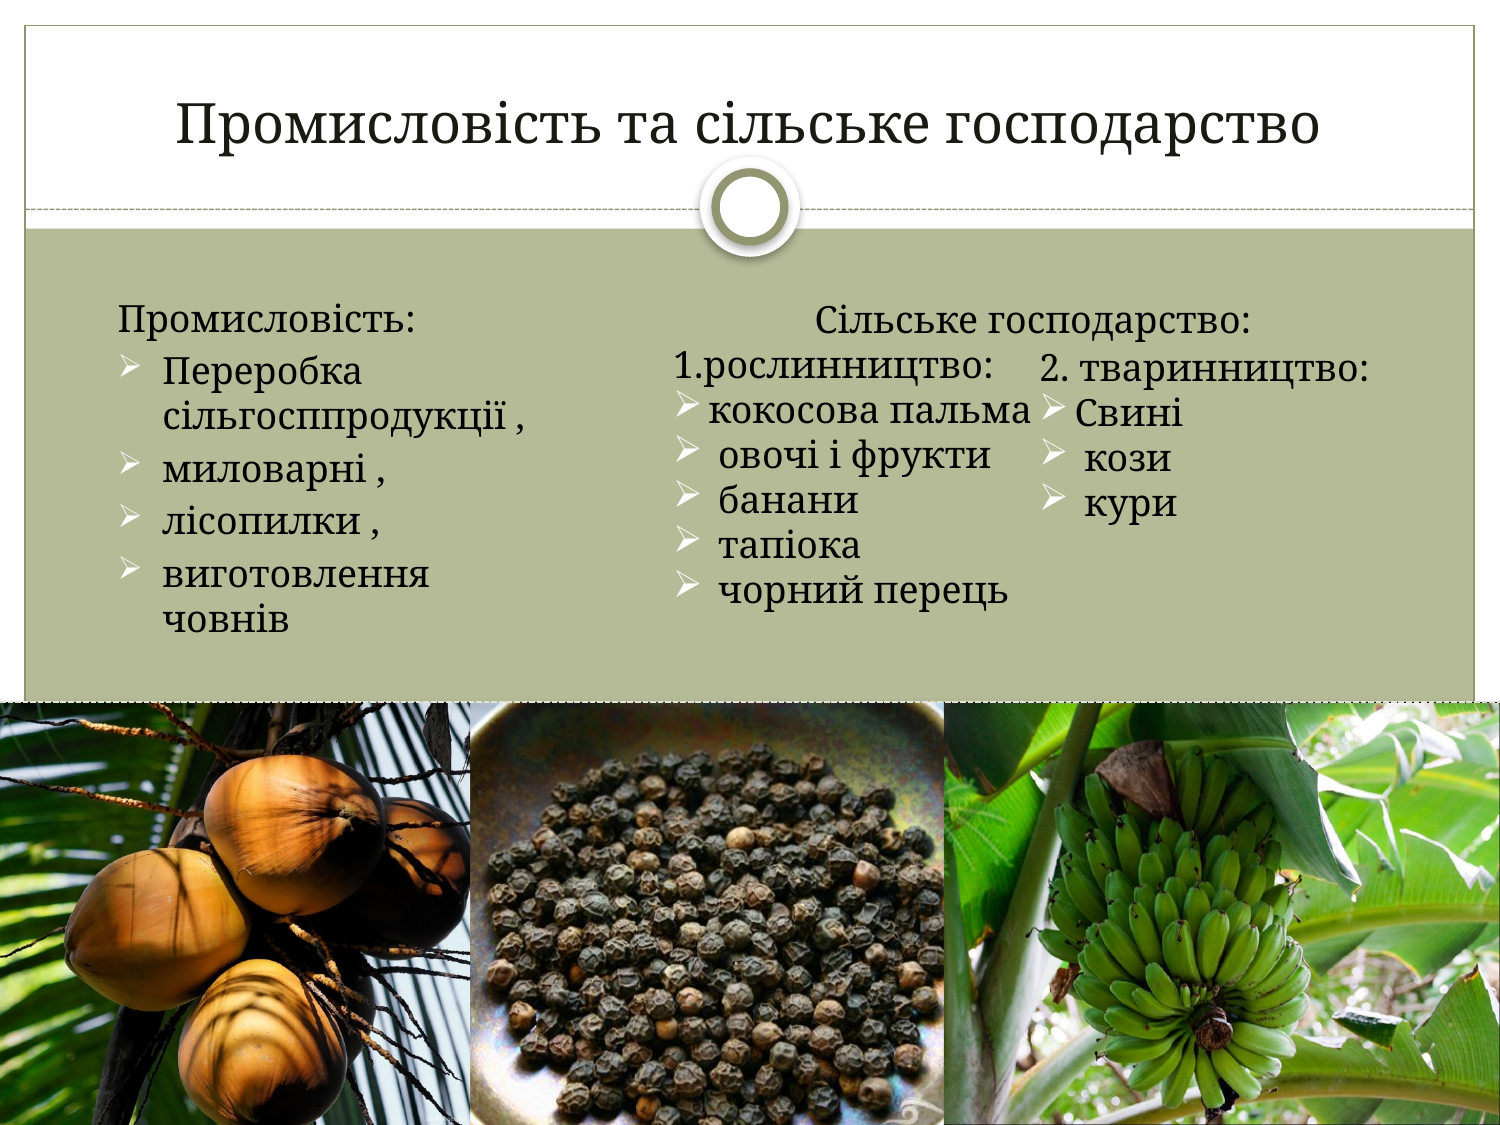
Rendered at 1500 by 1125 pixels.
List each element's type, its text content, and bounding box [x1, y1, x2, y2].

picture [0, 703, 1500, 1125]
text_box Сільське господарство: 1.рослинництво: кокосова пальма овочі і фрукти банани тапіока чорний перець [658, 288, 1409, 664]
title Промисловість та сільське господарство [49, 37, 1450, 163]
text_box 2. тваринництво: Свині кози кури [1024, 336, 1500, 532]
list Промисловість: Переробка сільгосппродукції , миловарні , лісопилки , виготовлення човнів [102, 287, 572, 698]
